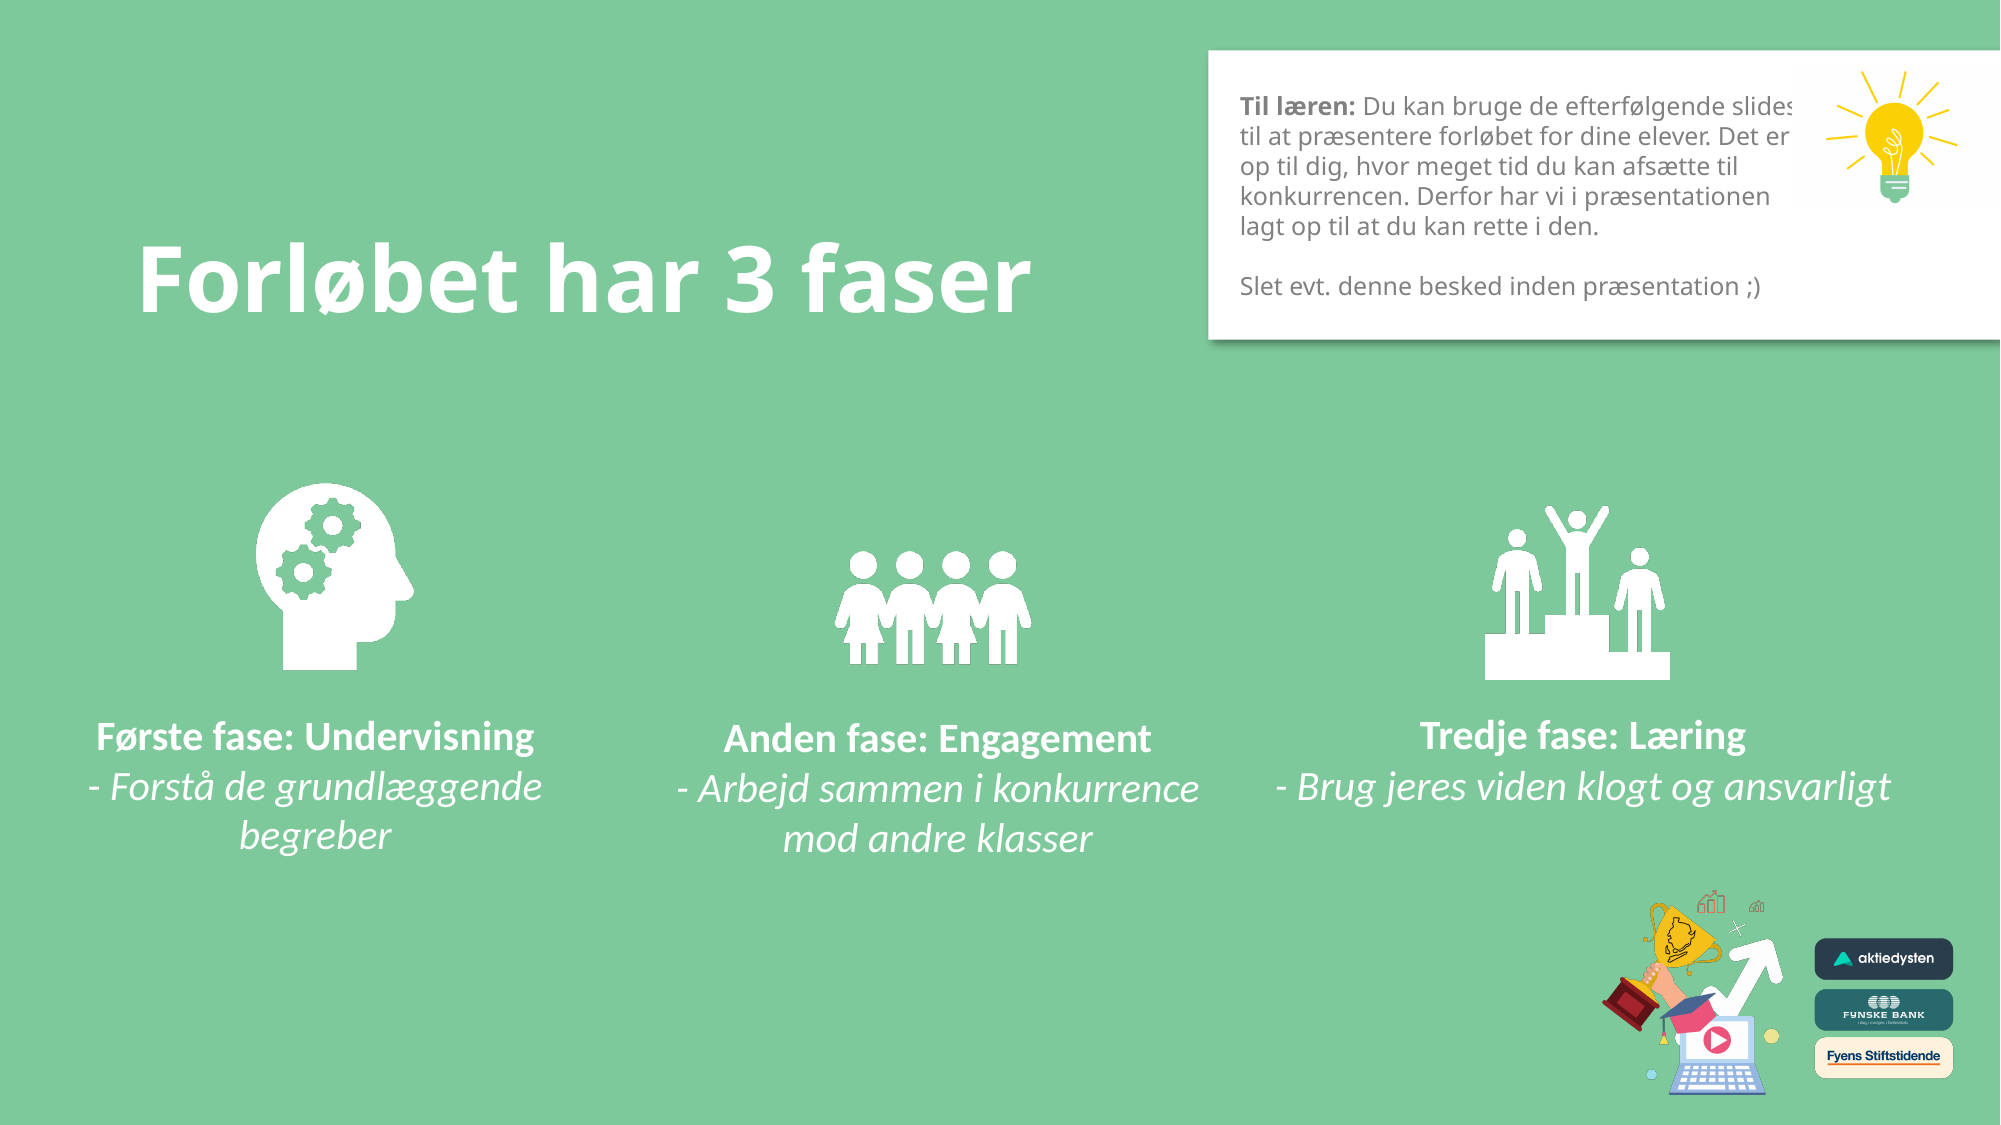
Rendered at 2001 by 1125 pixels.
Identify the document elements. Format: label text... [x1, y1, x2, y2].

text_box Første fase: Undervisning - Forstå de grundlæggende begreber [23, 700, 608, 866]
picture [1792, 66, 1998, 208]
text_box Anden fase: Engagement - Arbejd sammen i konkurrence mod andre klasser [629, 703, 1247, 869]
picture [1466, 481, 1688, 704]
picture [223, 470, 446, 692]
text_box Forløbet har 3 faser [120, 213, 1155, 339]
picture [820, 500, 1043, 722]
picture [1599, 880, 1956, 1125]
text_box [1207, 49, 2000, 341]
text_box [0, 0, 2000, 1125]
text_box Tredje fase: Læring - Brug jeres viden klogt og ansvarligt [1239, 700, 1928, 816]
text_box Til læren: Du kan bruge de efterfølgende slides til at præsentere forløbet for dine elever. Det er op til dig, hvor meget tid du kan afsætte til konkurrencen. Derfor har vi i præsentationen lagt op til at du kan rette i den. Slet evt. denne besked inden præsentation ;) [1224, 83, 1815, 308]
